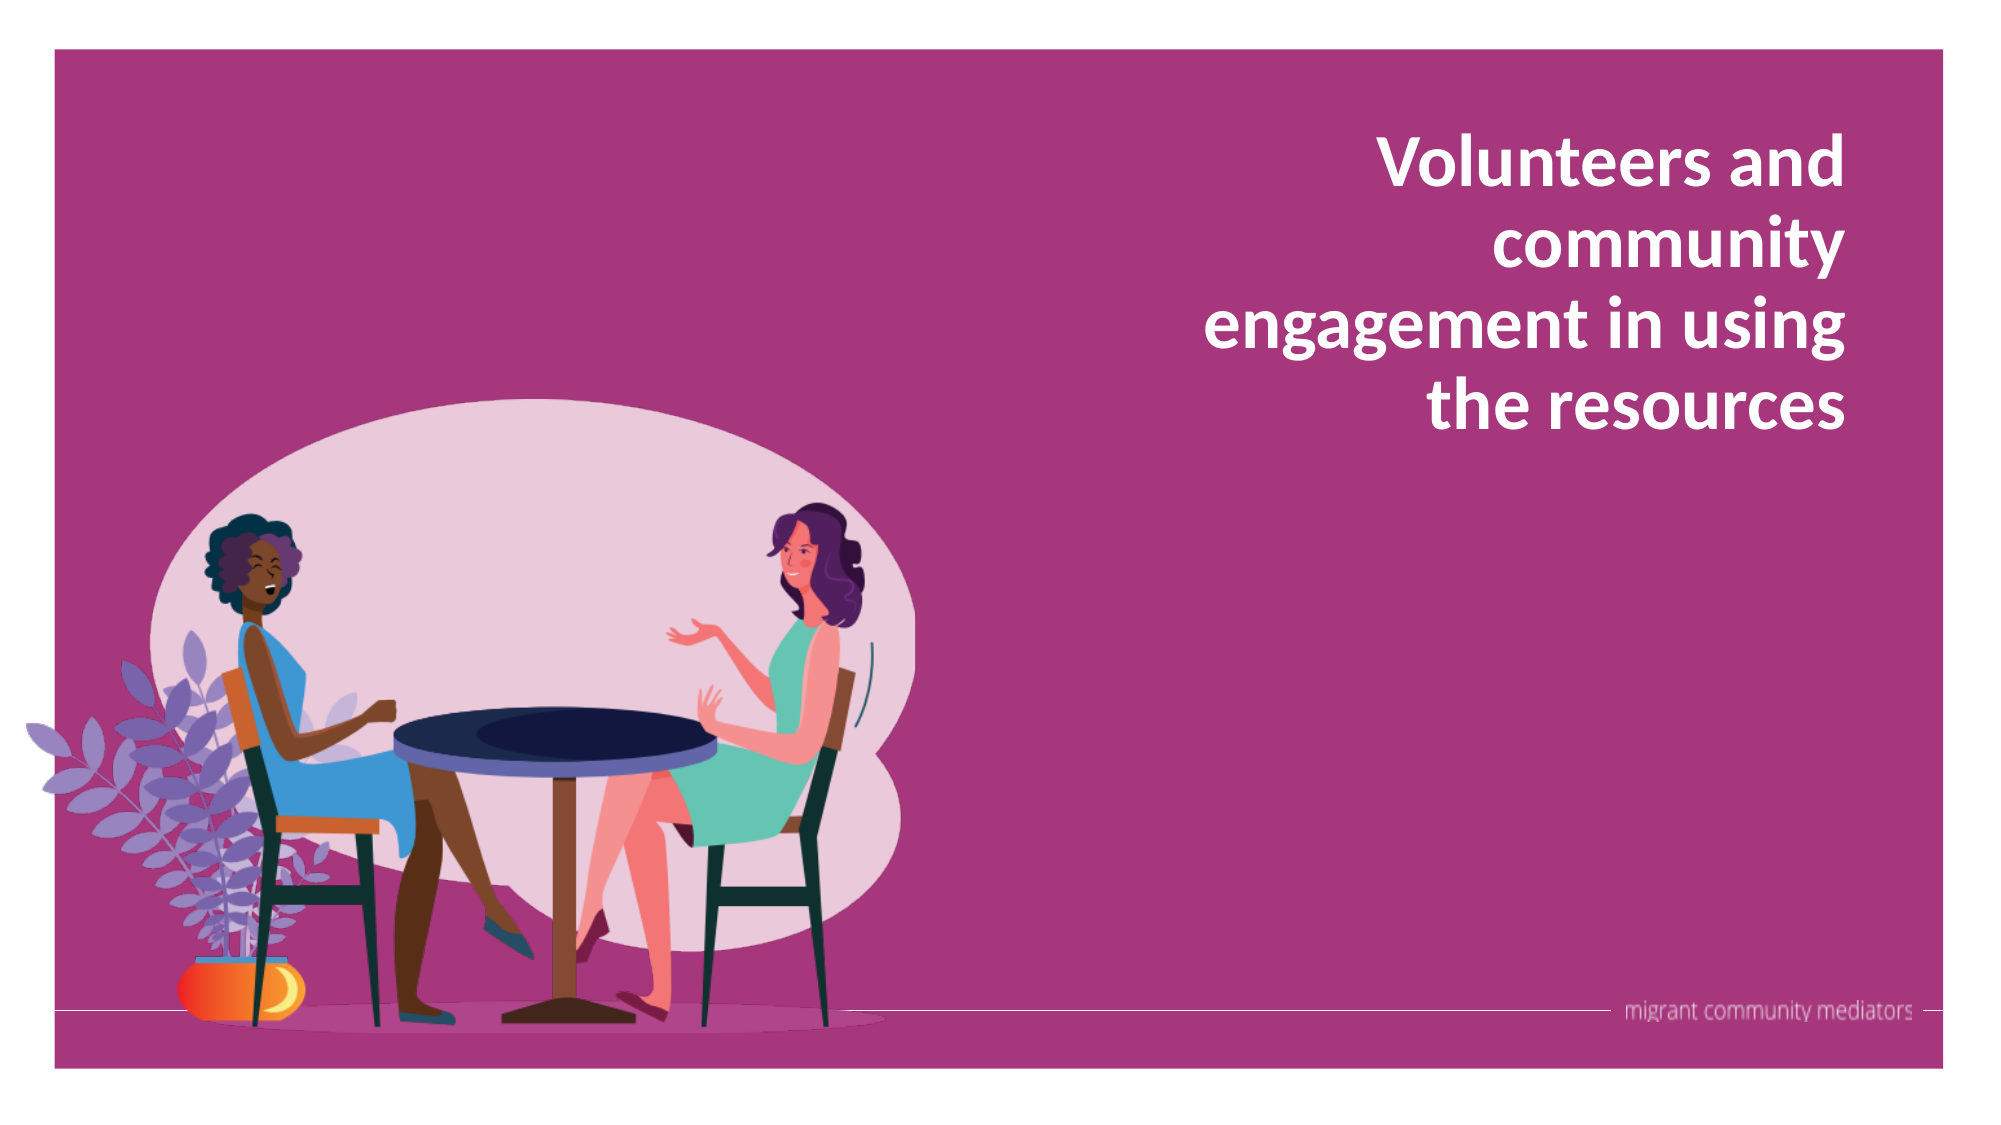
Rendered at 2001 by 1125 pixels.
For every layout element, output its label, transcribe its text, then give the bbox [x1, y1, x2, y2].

list Volunteers and community engagement in using the resources [1089, 114, 1862, 716]
picture [26, 399, 916, 1033]
